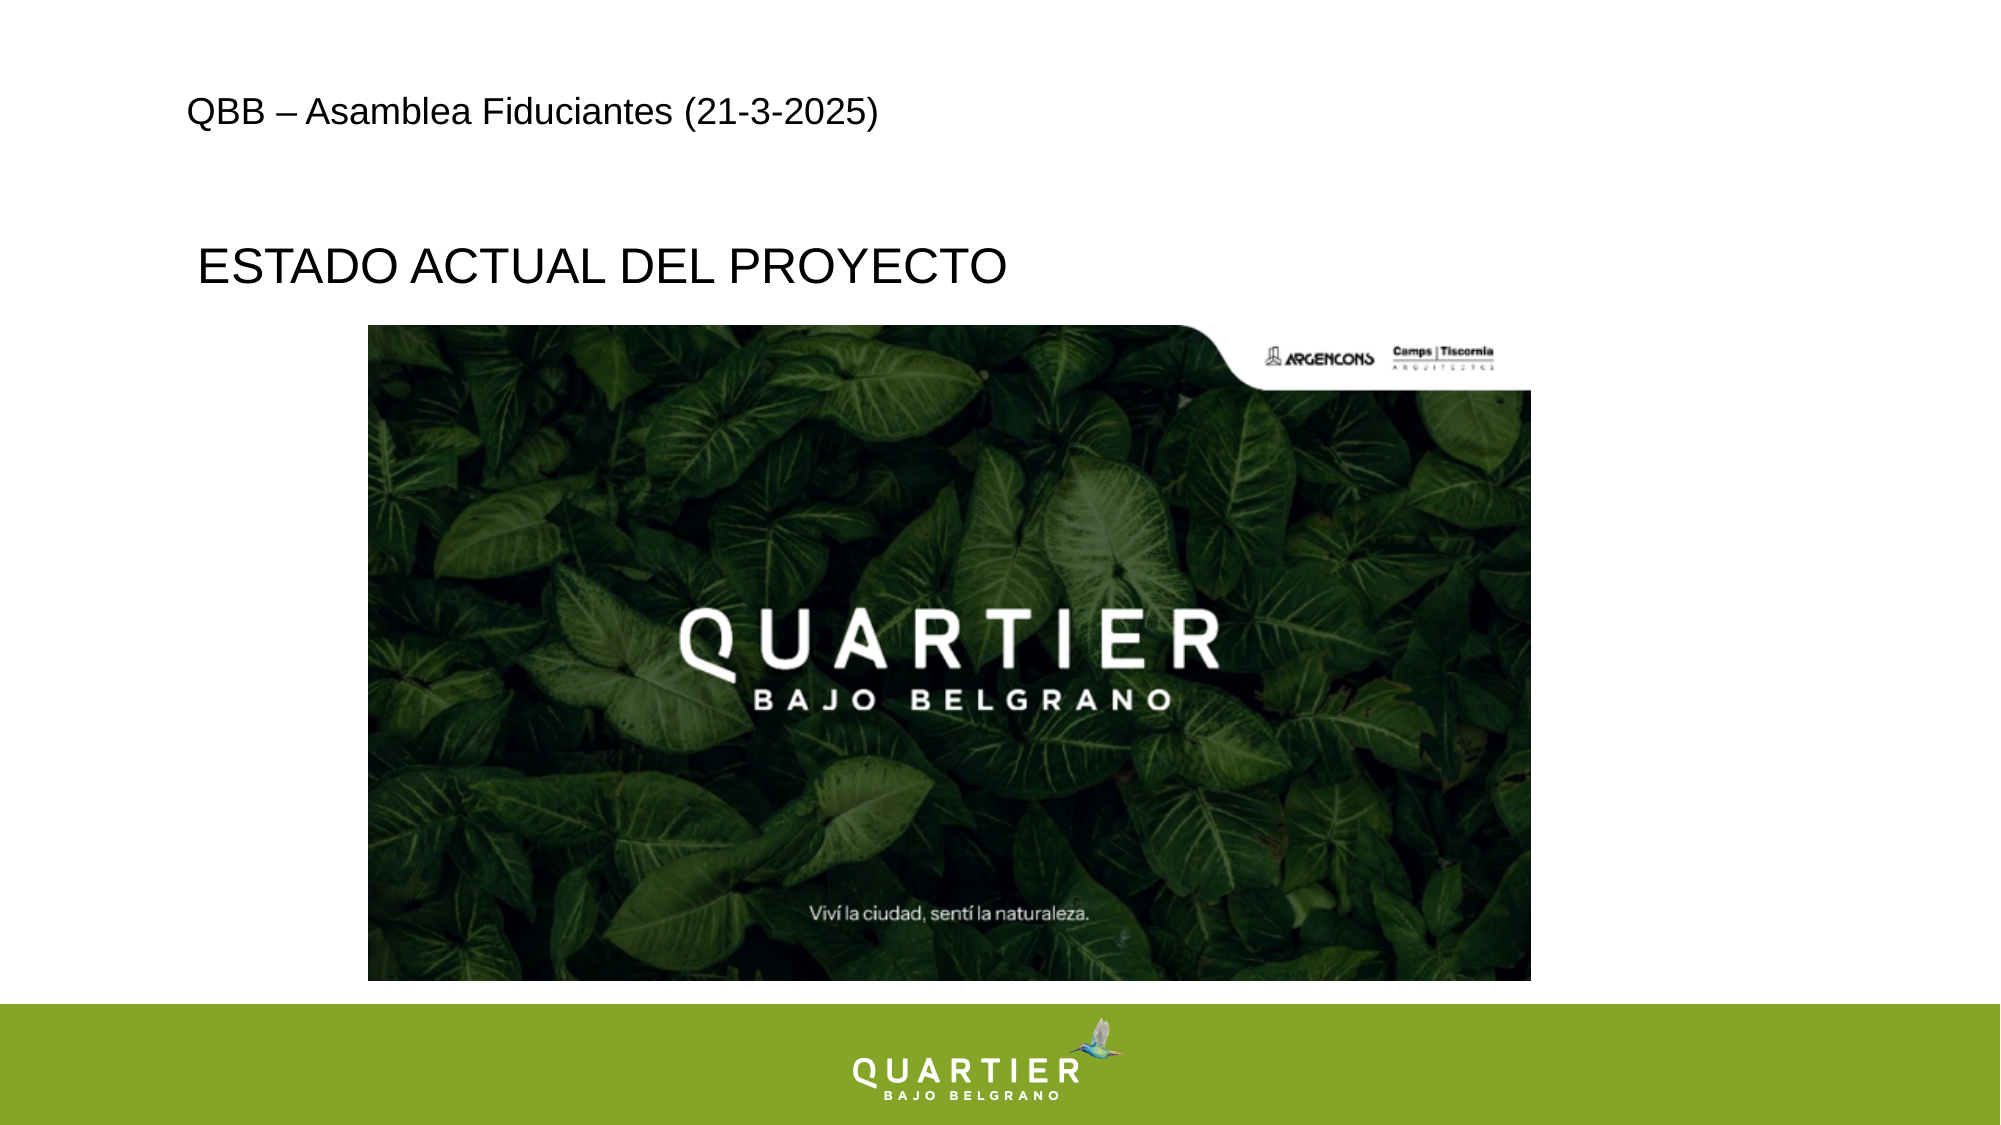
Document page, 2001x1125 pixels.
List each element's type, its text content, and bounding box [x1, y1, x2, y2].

picture [0, 1003, 2000, 1125]
picture [368, 325, 1531, 981]
text_box QBB – Asamblea Fiduciantes (21-3-2025) [171, 79, 1272, 139]
text_box ESTADO ACTUAL DEL PROYECTO [183, 226, 1107, 301]
